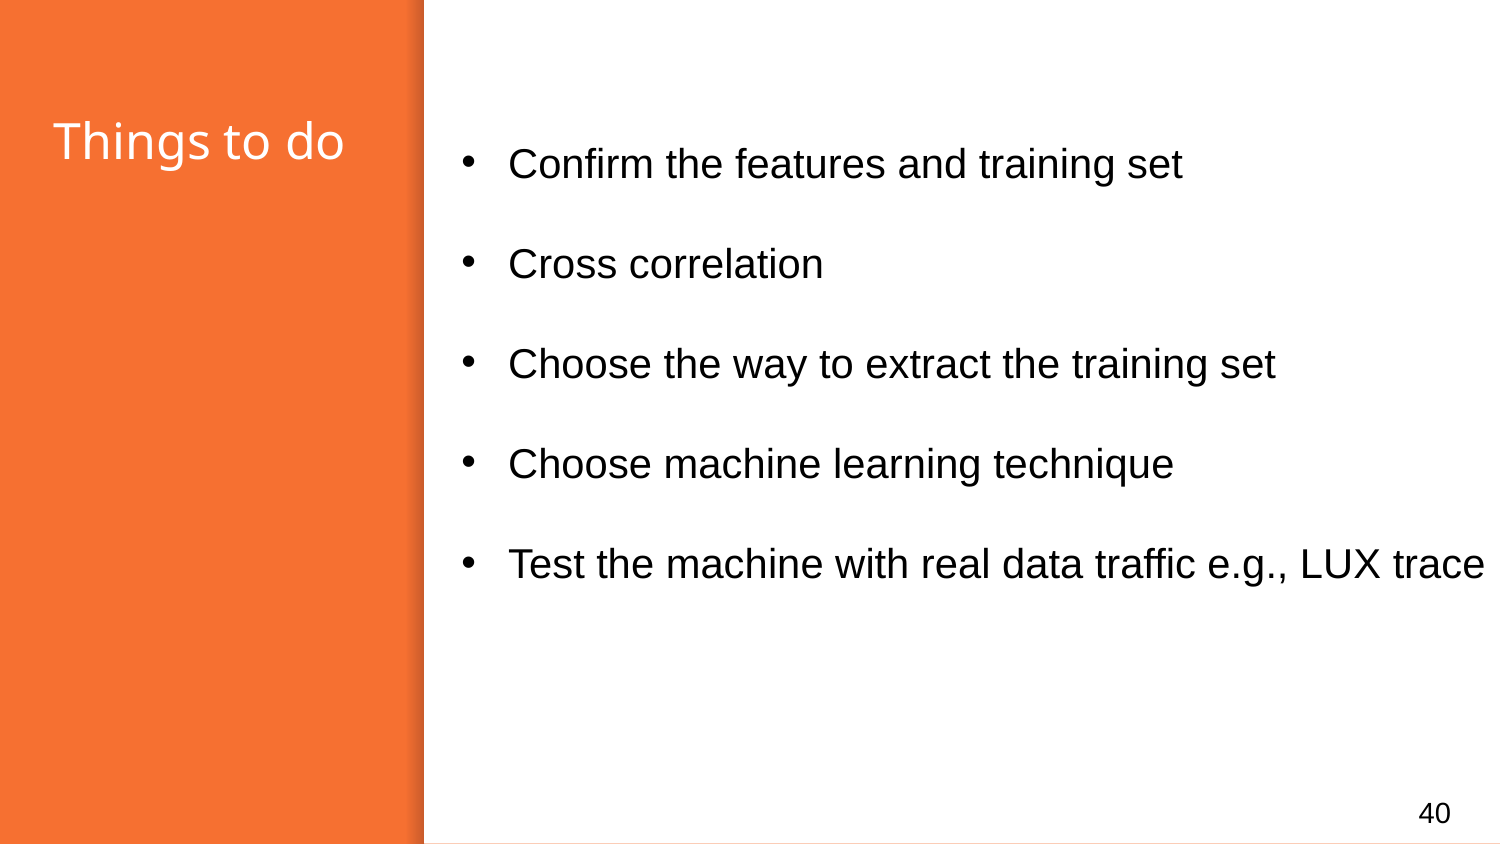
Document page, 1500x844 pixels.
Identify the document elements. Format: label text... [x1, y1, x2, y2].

title Things to do [38, 94, 375, 748]
slide_number 40 [1403, 779, 1494, 844]
text_box Confirm the features and training set Cross correlation Choose the way to extract the training set Choose machine learning technique Test the machine with real data traffic e.g., LUX trace [446, 129, 1500, 594]
